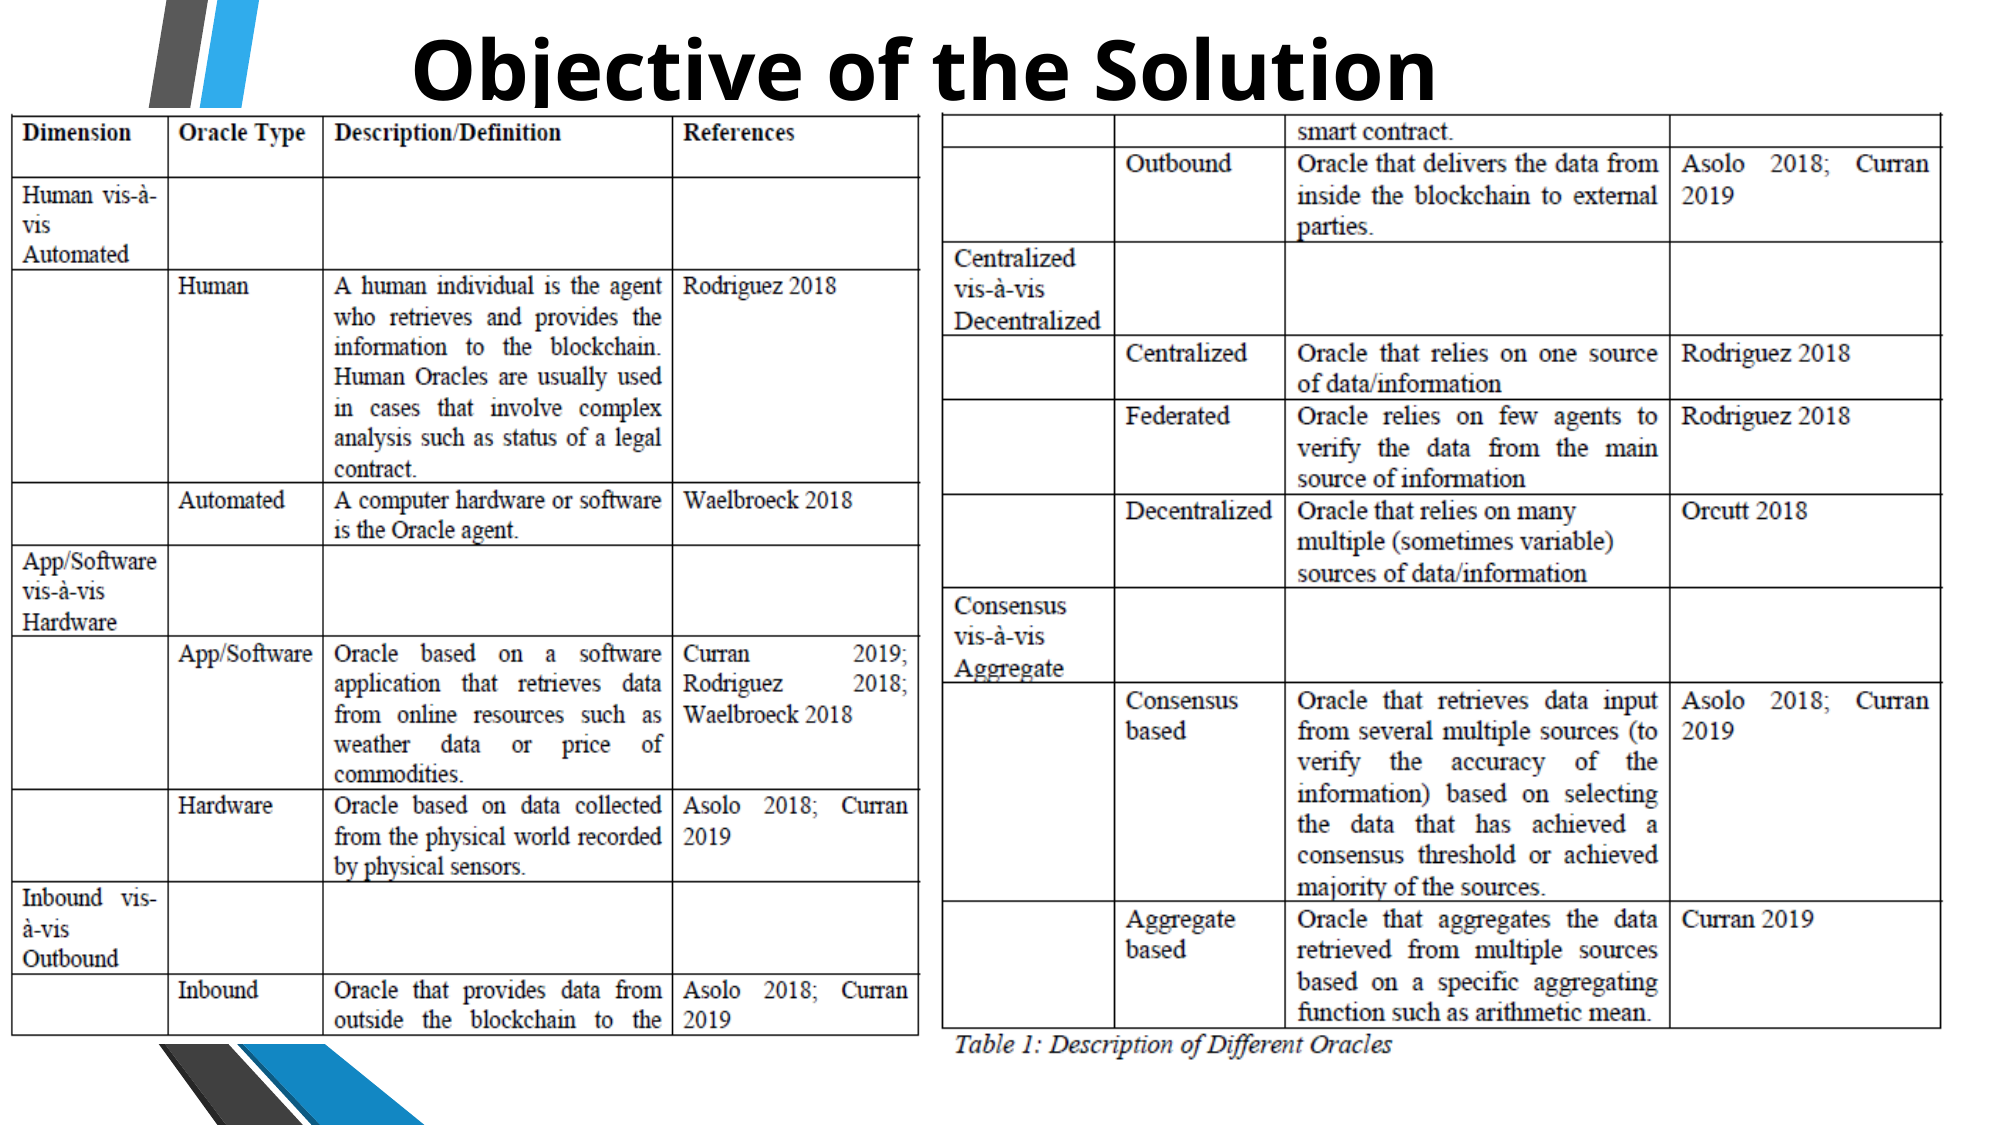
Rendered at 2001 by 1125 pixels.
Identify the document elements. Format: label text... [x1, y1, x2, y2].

list The Oracle Paradox A blockchain oracle is defined as an entity or agent that retrieves and authenticates information, occurrences, or data feeds from the physical real-world and provides them to the blockchain for smart contracts to execute. The purpose for oracles stems from the need of input for smart contracts to verify the conditions fulfillment to comply with the terms of the contract. Consequently, blockchain oracles act as third-party gateways for the blockchain to the external world, and they have sole control over input that reaches the smart contracts. [359, 134, 1975, 1125]
title Objective of the Solution [249, 0, 1600, 108]
picture [0, 108, 1951, 1071]
